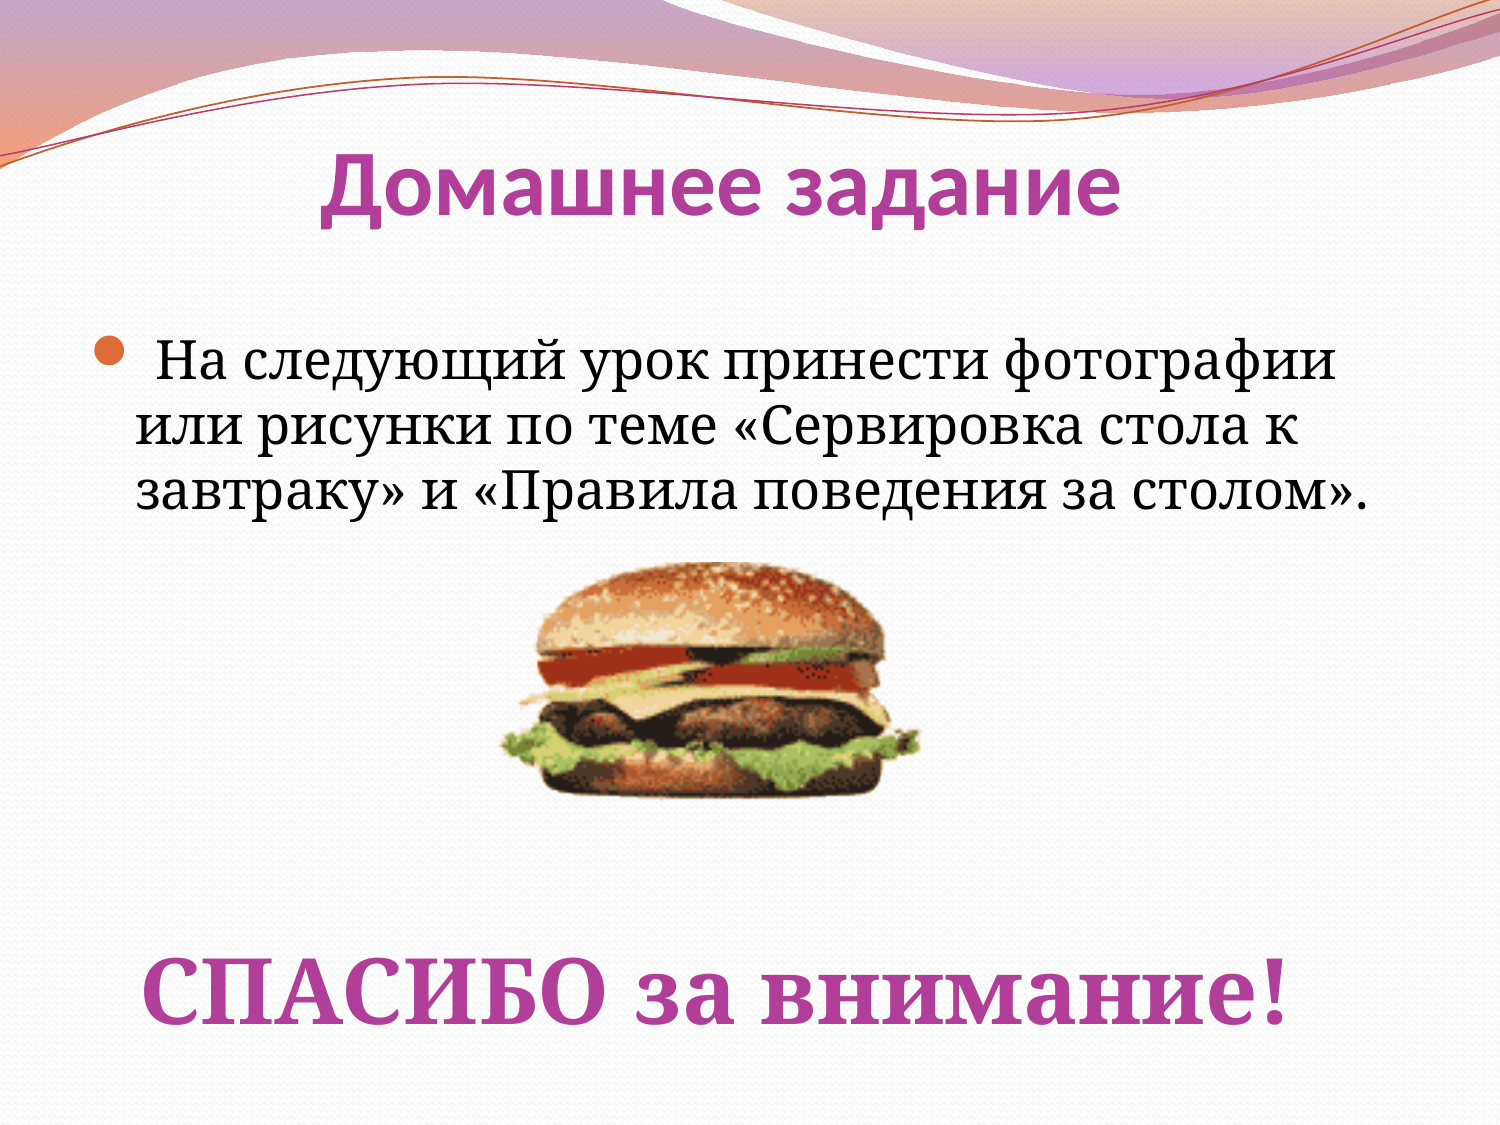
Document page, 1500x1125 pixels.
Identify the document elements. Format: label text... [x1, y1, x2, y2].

text_box СПАСИБО за внимание! [105, 925, 1328, 1051]
picture [491, 562, 939, 935]
list На следующий урок принести фотографии или рисунки по теме «Сервировка стола к завтраку» и «Правила поведения за столом». [74, 317, 1426, 598]
title Домашнее задание [46, 0, 1398, 235]
